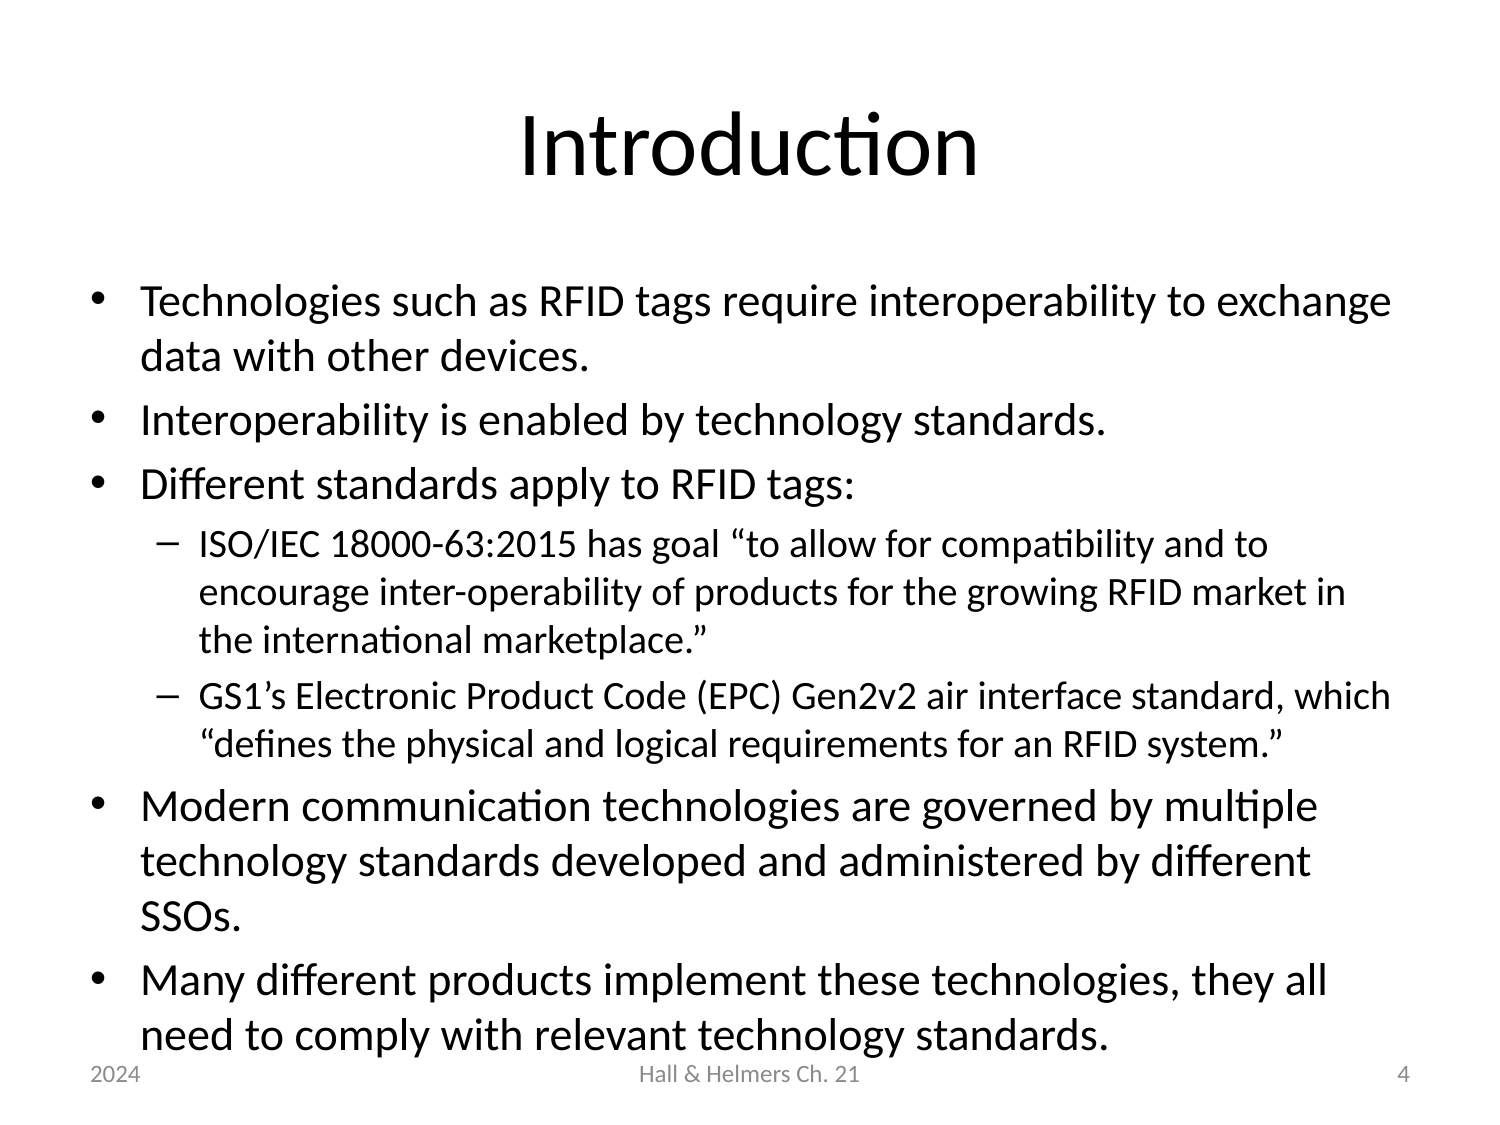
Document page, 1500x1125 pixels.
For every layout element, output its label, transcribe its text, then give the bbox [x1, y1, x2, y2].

slide_number 4 [1074, 1042, 1425, 1103]
title Introduction [75, 45, 1425, 233]
list Technologies such as RFID tags require interoperability to exchange data with other devices. Interoperability is enabled by technology standards. Different standards apply to RFID tags: ISO/IEC 18000-63:2015 has goal “to allow for compatibility and to encourage inter-operability of products for the growing RFID market in the international marketplace.” GS1’s Electronic Product Code (EPC) Gen2v2 air interface standard, which “defines the physical and logical requirements for an RFID system.” Modern communication technologies are governed by multiple technology standards developed and administered by different SSOs. Many different products implement these technologies, they all need to comply with relevant technology standards. [75, 262, 1425, 1080]
footer Hall & Helmers Ch. 21 [512, 1042, 988, 1103]
slide_number 2024 [75, 1042, 425, 1103]
